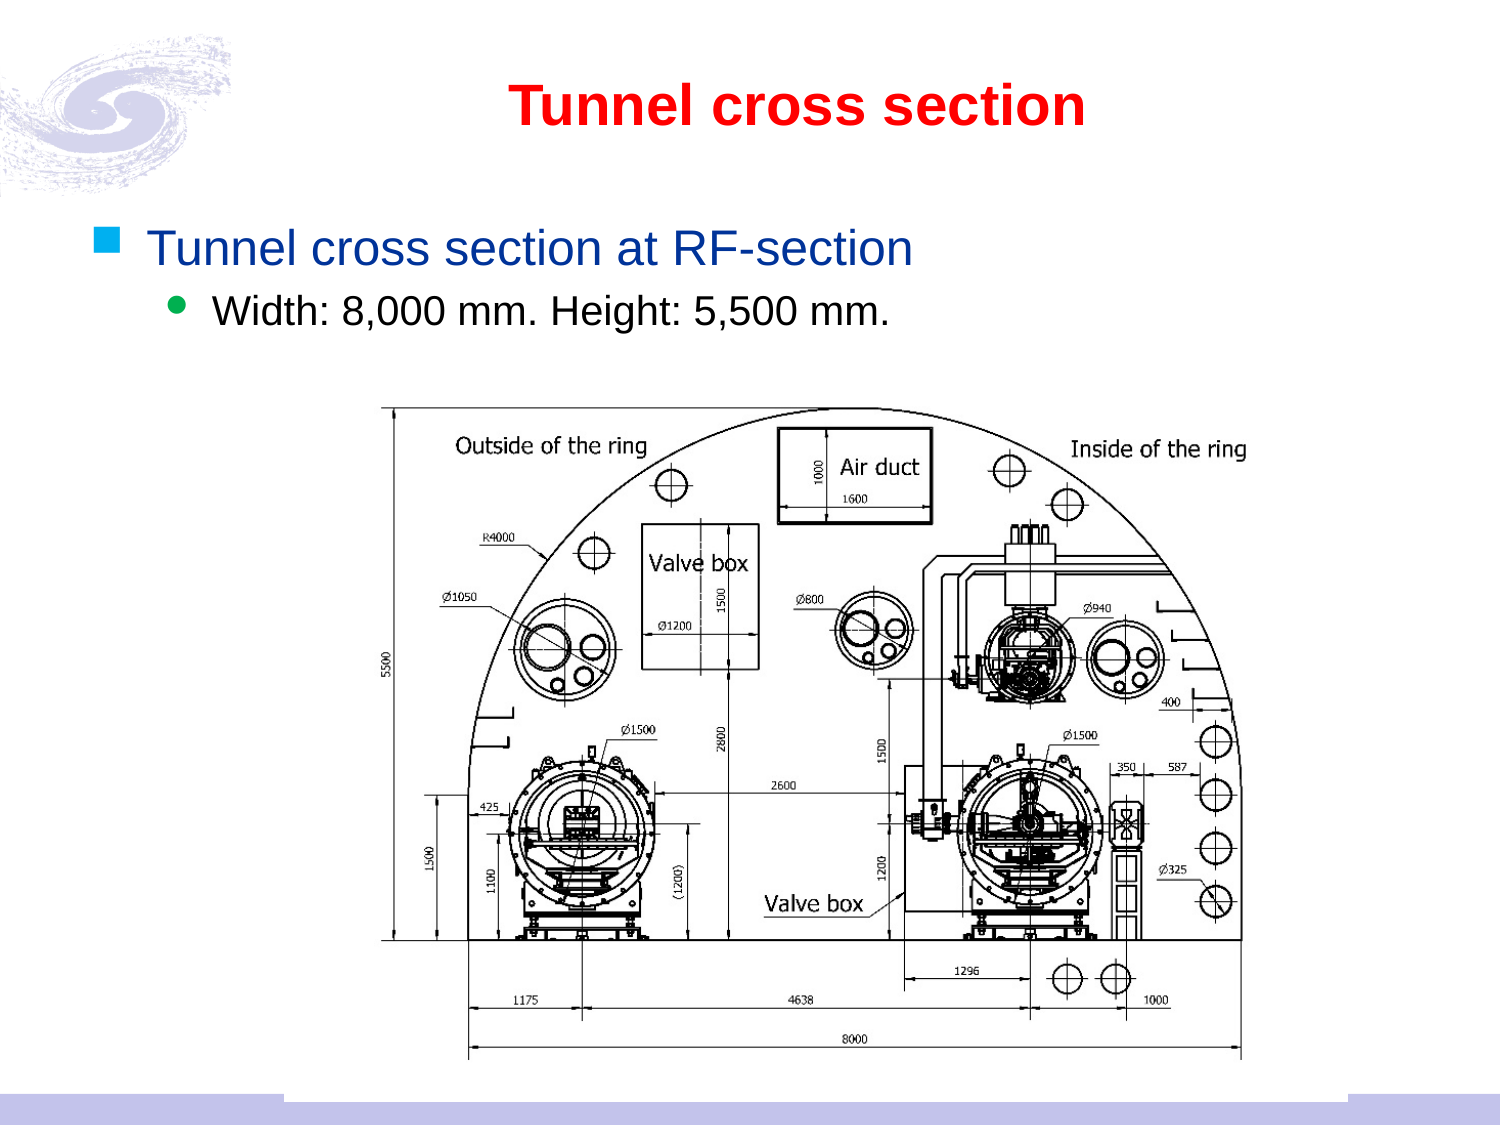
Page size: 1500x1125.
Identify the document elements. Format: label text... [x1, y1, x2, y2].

picture [283, 349, 1348, 1102]
list Tunnel cross section at RF-section Width: 8,000 mm. Height: 5,500 mm. [74, 207, 1426, 951]
picture [0, 27, 194, 197]
title Tunnel cross section [194, 8, 1402, 197]
